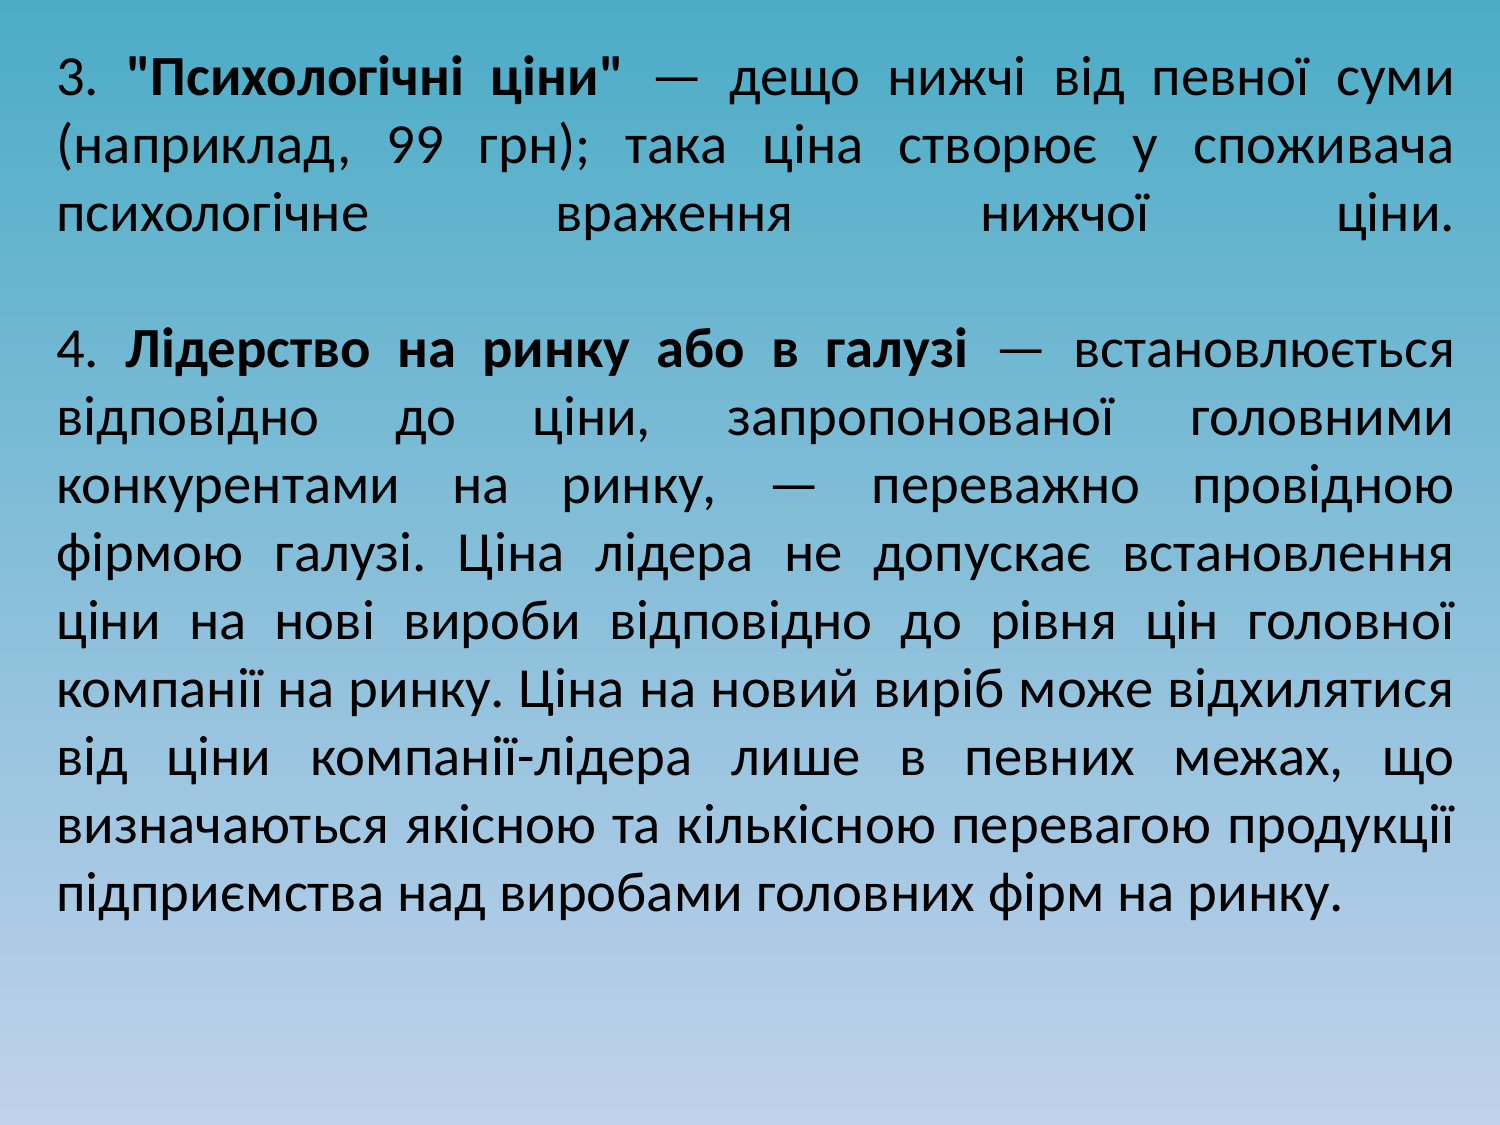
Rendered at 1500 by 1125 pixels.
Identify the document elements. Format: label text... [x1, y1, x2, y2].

list 3. "Психологічні ціни" — дещо нижчі від певної суми (наприклад, 99 грн); така ціна створює у споживача психологічне враження нижчої ціни. 4. Лідерство на ринку або в галузі — встановлюється відповідно до ціни, запропонованої головними конкурентами на ринку, — переважно провідною фірмою галузі. Ціна лідера не допускає встановлення ціни на нові вироби відповідно до рівня цін головної компанії на ринку. Ціна на новий виріб може відхилятися від ціни компанії-лідера лише в певних межах, що визначаються якісною та кількісною перевагою продукції підприємства над виробами головних фірм на ринку. [41, 30, 1471, 1094]
